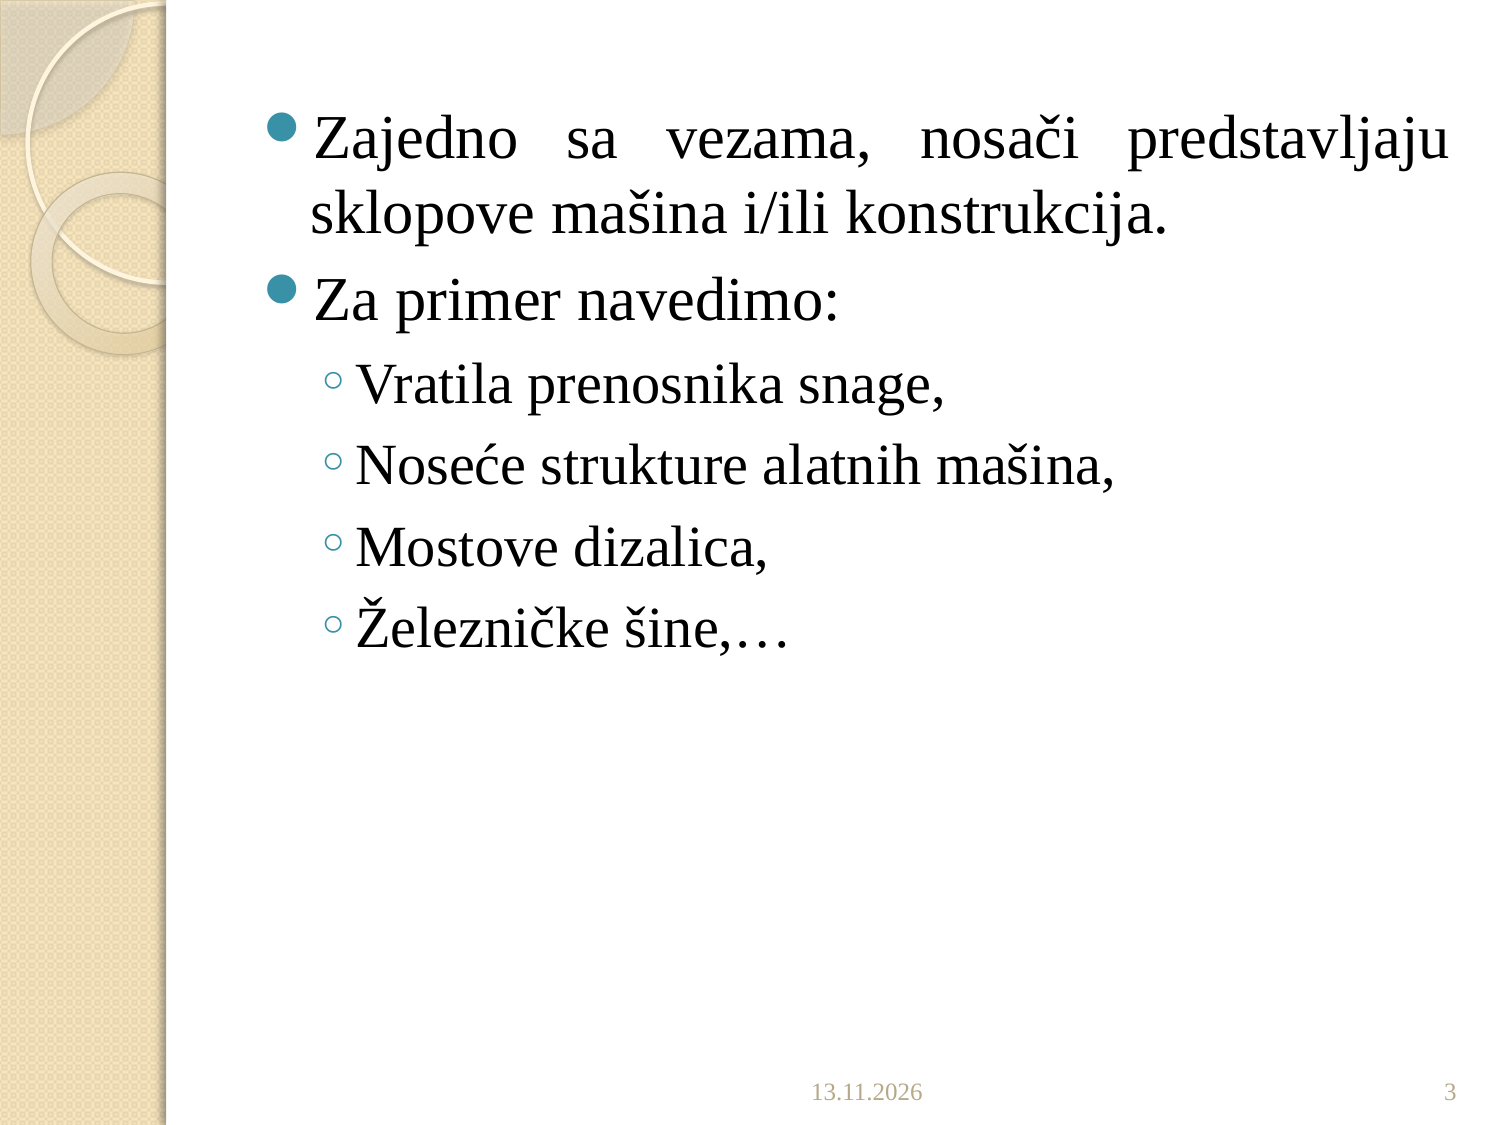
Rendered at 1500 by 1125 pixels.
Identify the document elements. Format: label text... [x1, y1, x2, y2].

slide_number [587, 1034, 938, 1113]
slide_number 3 [1413, 1034, 1488, 1113]
list Zajedno sa vezama, nosači predstavljaju sklopove mašina i/ili konstrukcija. Za primer navedimo: Vratila prenosnika snage, Noseće strukture alatnih mašina, Mostove dizalica, Železničke šine,… [235, 88, 1466, 1016]
